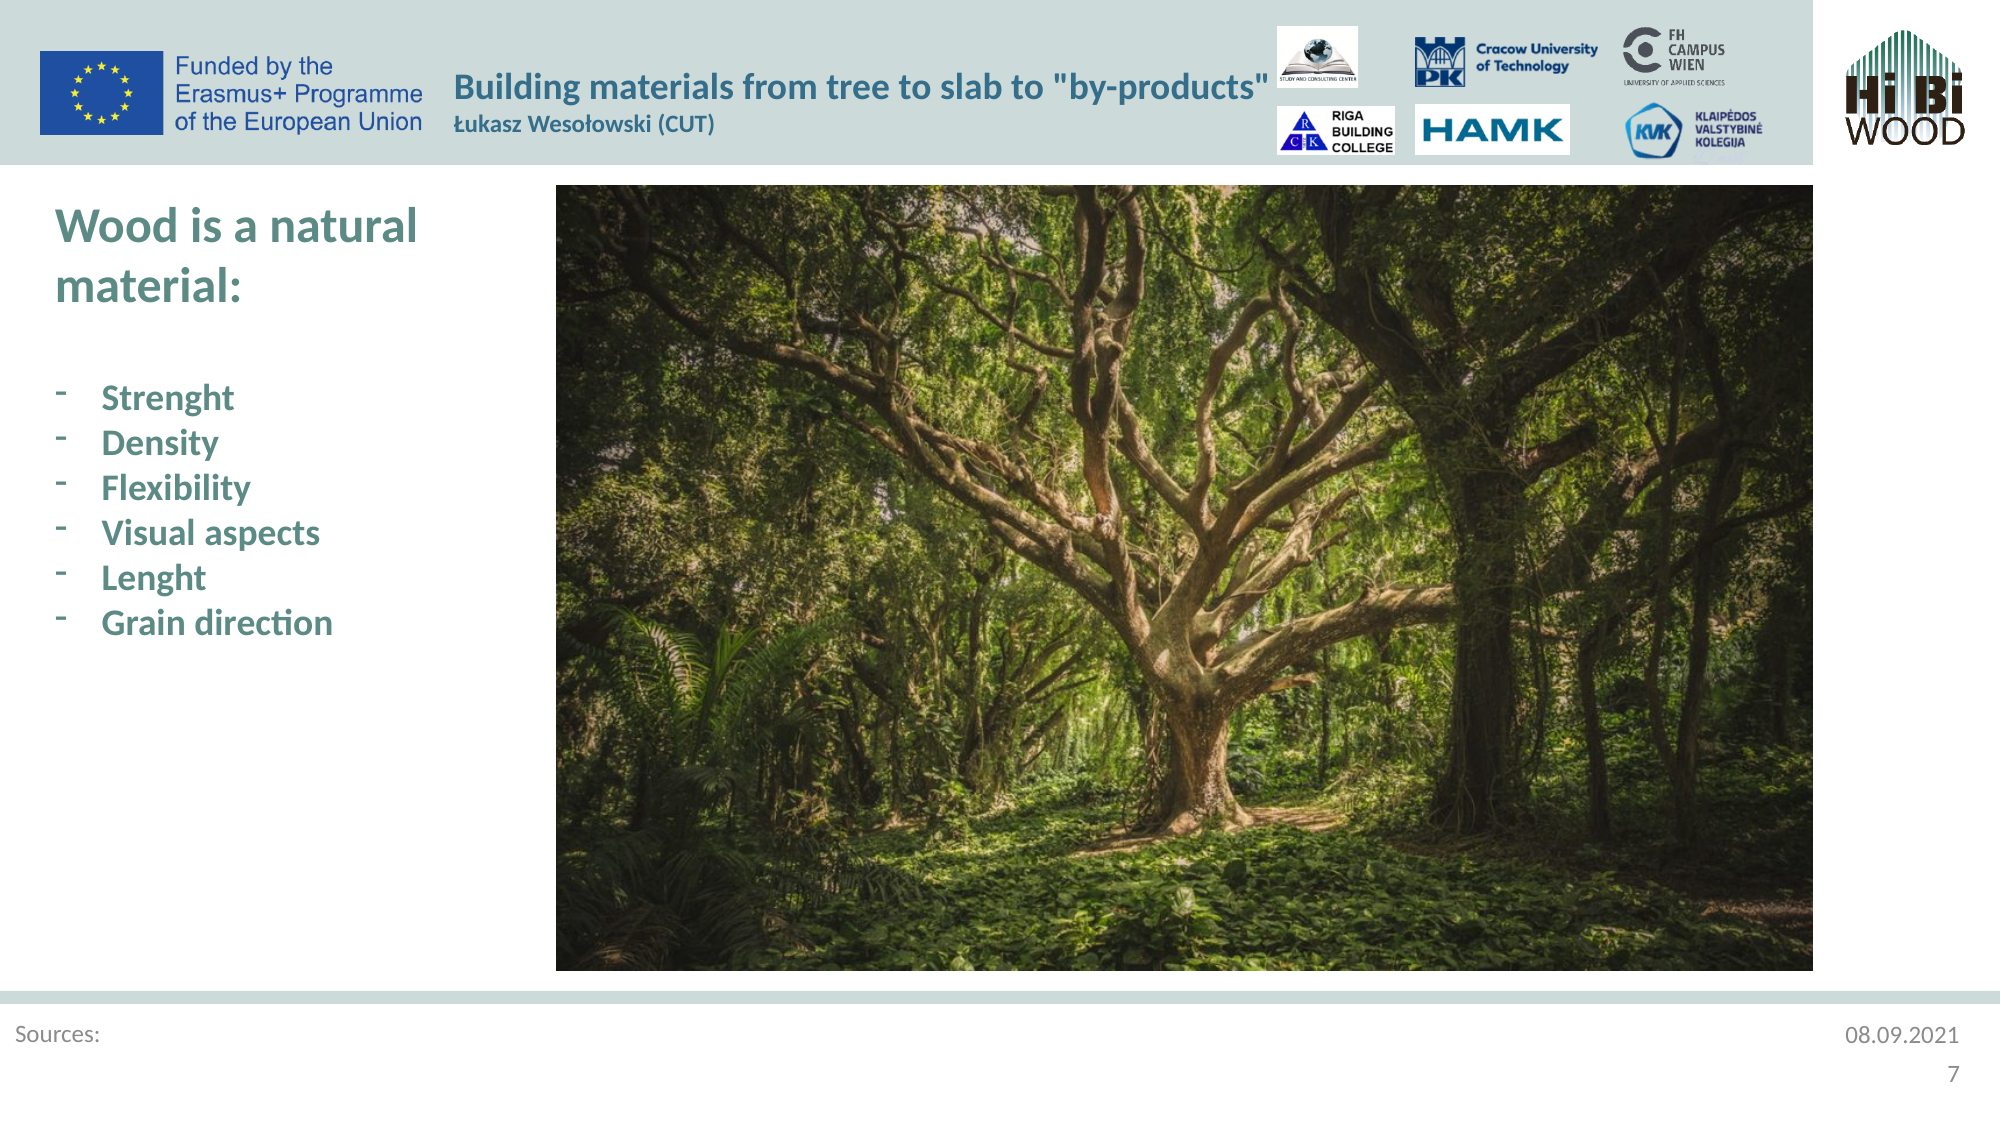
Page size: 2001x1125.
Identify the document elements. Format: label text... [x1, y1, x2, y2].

picture [1415, 104, 1570, 155]
picture [556, 185, 1813, 971]
text_box Wood is a natural material: Strenght Density Flexibility Visual aspects Lenght Grain direction [39, 185, 556, 696]
slide_number 7 [1524, 1042, 1975, 1103]
footer Sources: [0, 1002, 675, 1063]
picture [1277, 145, 1395, 155]
picture [40, 51, 422, 135]
picture [1621, 97, 1766, 171]
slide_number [1524, 1003, 1975, 1042]
text_box Building materials from tree to slab to "by-products" Łukasz Wesołowski (CUT) [439, 55, 1499, 145]
picture [1415, 37, 1598, 87]
picture [1621, 25, 1726, 87]
picture [1820, 11, 1987, 168]
picture [1277, 26, 1359, 55]
